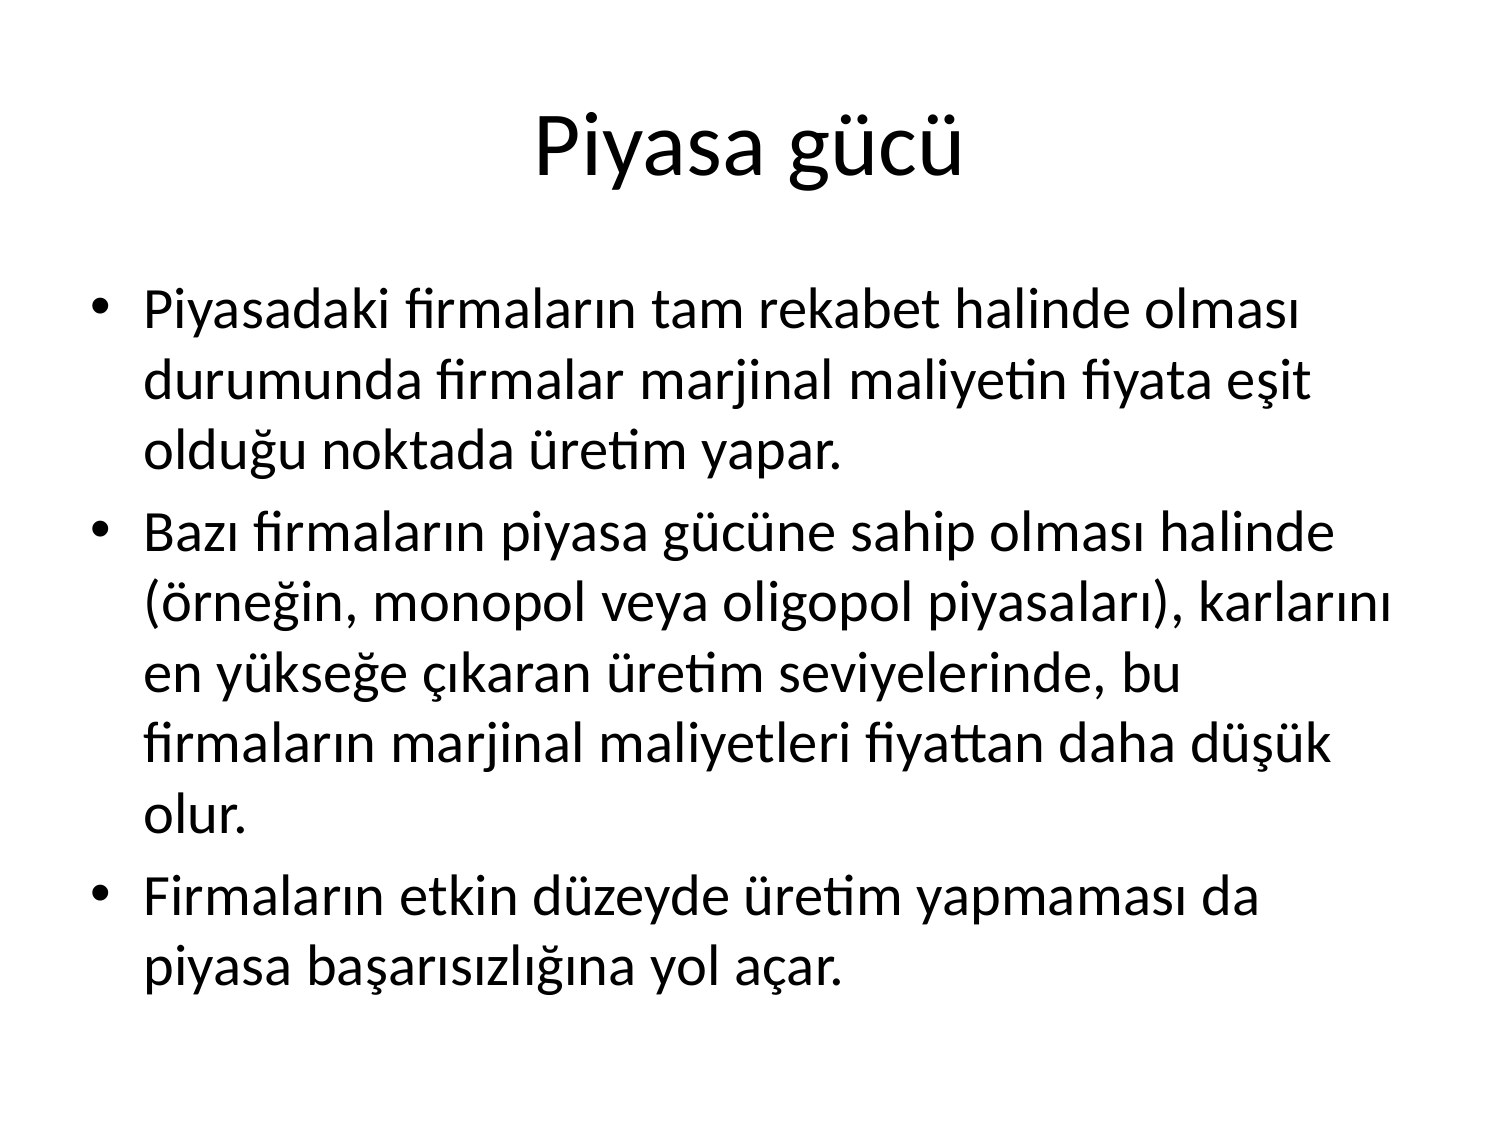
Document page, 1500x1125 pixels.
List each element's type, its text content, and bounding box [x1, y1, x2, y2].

list Piyasadaki firmaların tam rekabet halinde olması durumunda firmalar marjinal maliyetin fiyata eşit olduğu noktada üretim yapar. Bazı firmaların piyasa gücüne sahip olması halinde (örneğin, monopol veya oligopol piyasaları), karlarını en yükseğe çıkaran üretim seviyelerinde, bu firmaların marjinal maliyetleri fiyattan daha düşük olur. Firmaların etkin düzeyde üretim yapmaması da piyasa başarısızlığına yol açar. [75, 262, 1425, 1005]
title Piyasa gücü [75, 45, 1425, 233]
